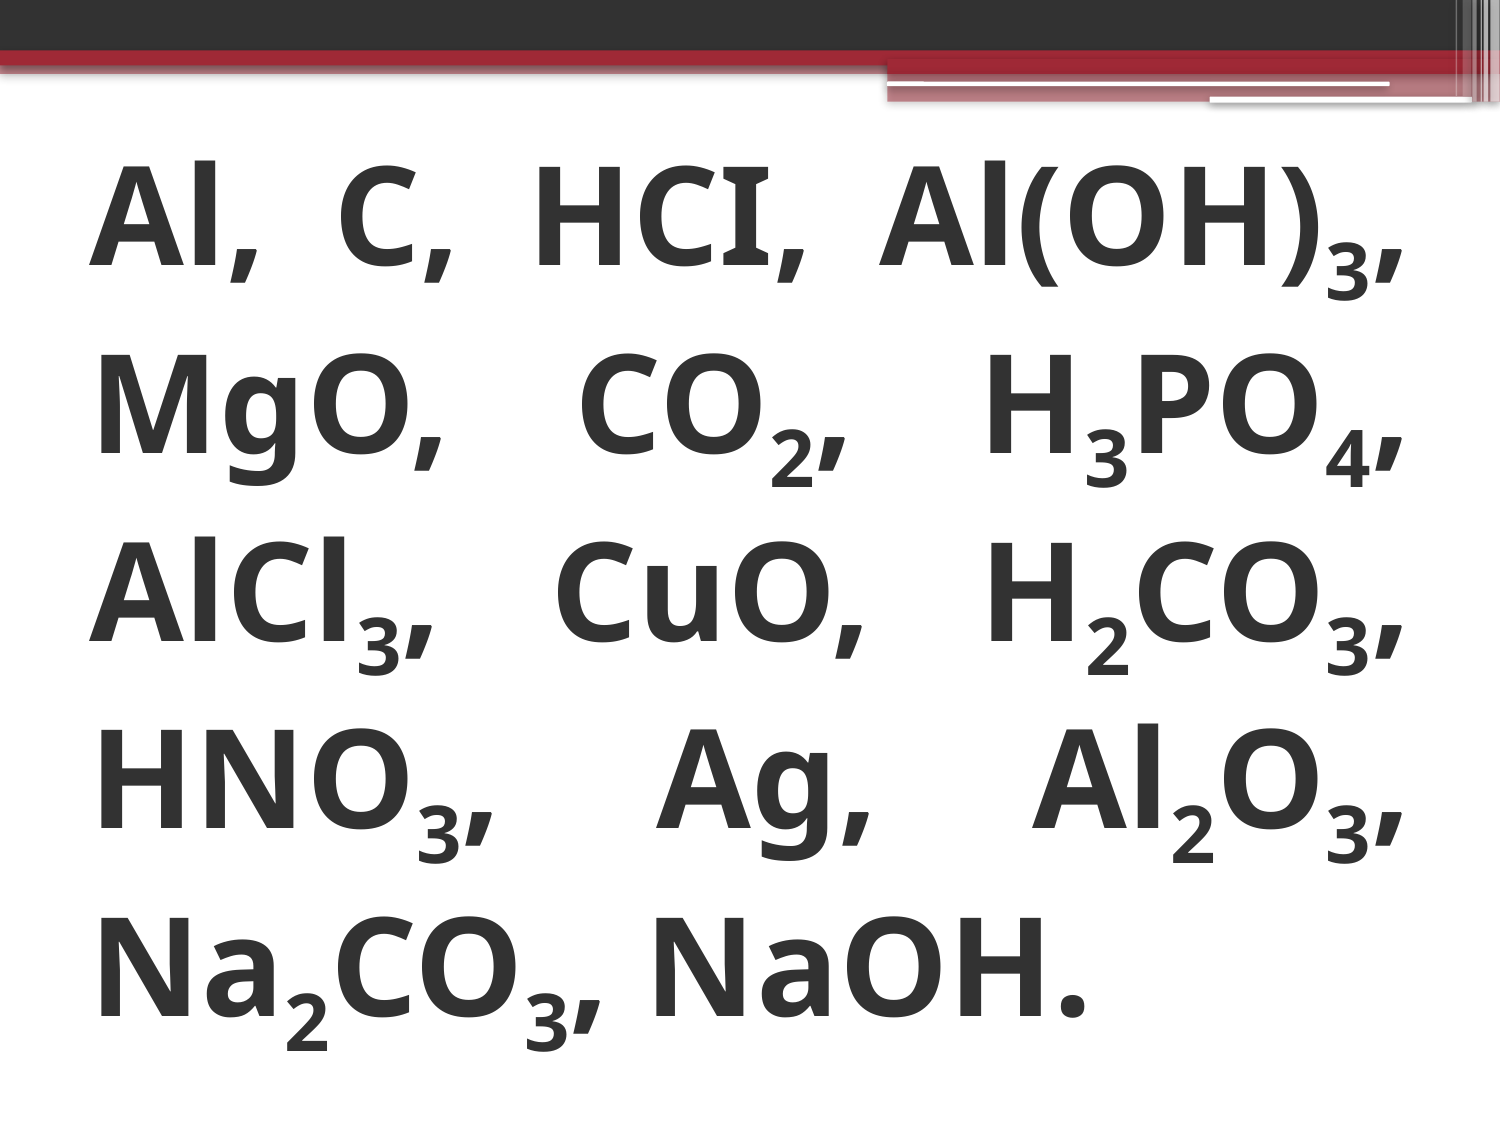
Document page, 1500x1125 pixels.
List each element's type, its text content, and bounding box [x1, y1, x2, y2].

title Al, C, HCI, Al(OH)3, MgO, CO2, H3PO4, AlCl3, CuO, H2CO3, HNO3, Ag, Al2O3, Na2CO3, NaOH. [75, 187, 1425, 1008]
